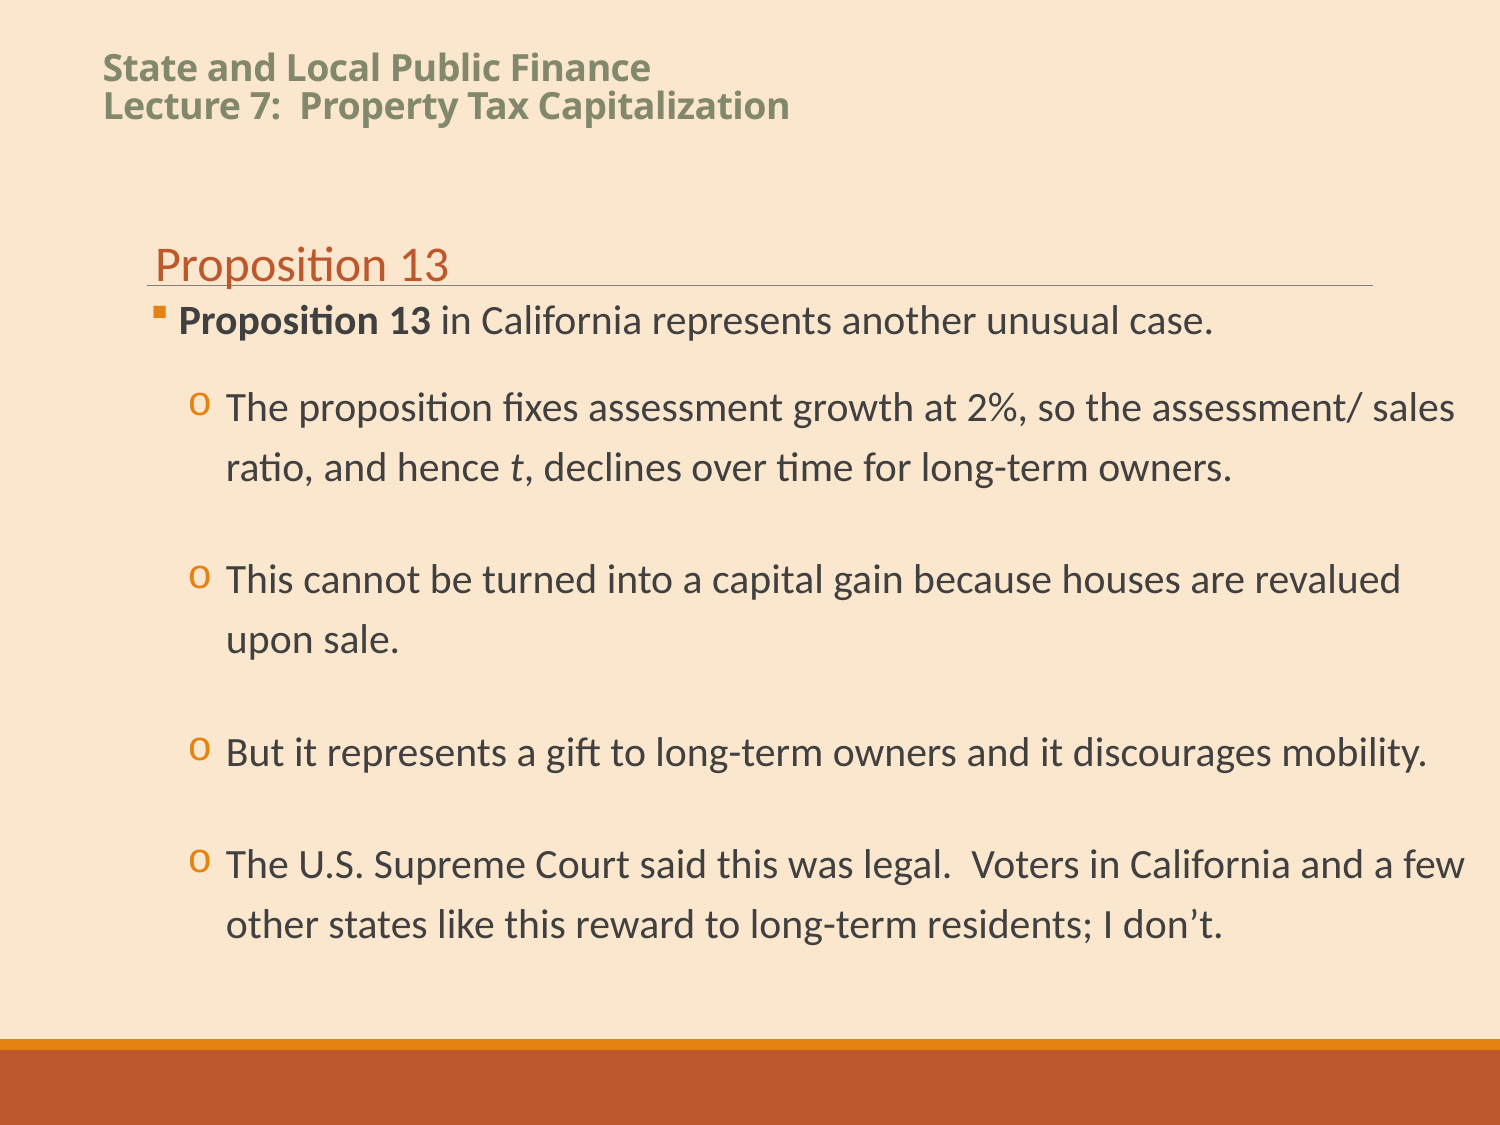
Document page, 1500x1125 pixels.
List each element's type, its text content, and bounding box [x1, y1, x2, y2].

text_box Proposition 13 [140, 224, 465, 300]
title State and Local Public Finance Lecture 7: Property Tax Capitalization [87, 37, 1325, 135]
list Proposition 13 in California represents another unusual case. The proposition fixes assessment growth at 2%, so the assessment/ sales ratio, and hence t, declines over time for long-term owners. This cannot be turned into a capital gain because houses are revalued upon sale. But it represents a gift to long-term owners and it discourages mobility. The U.S. Supreme Court said this was legal. Voters in California and a few other states like this reward to long-term residents; I don’t. [150, 275, 1475, 1050]
